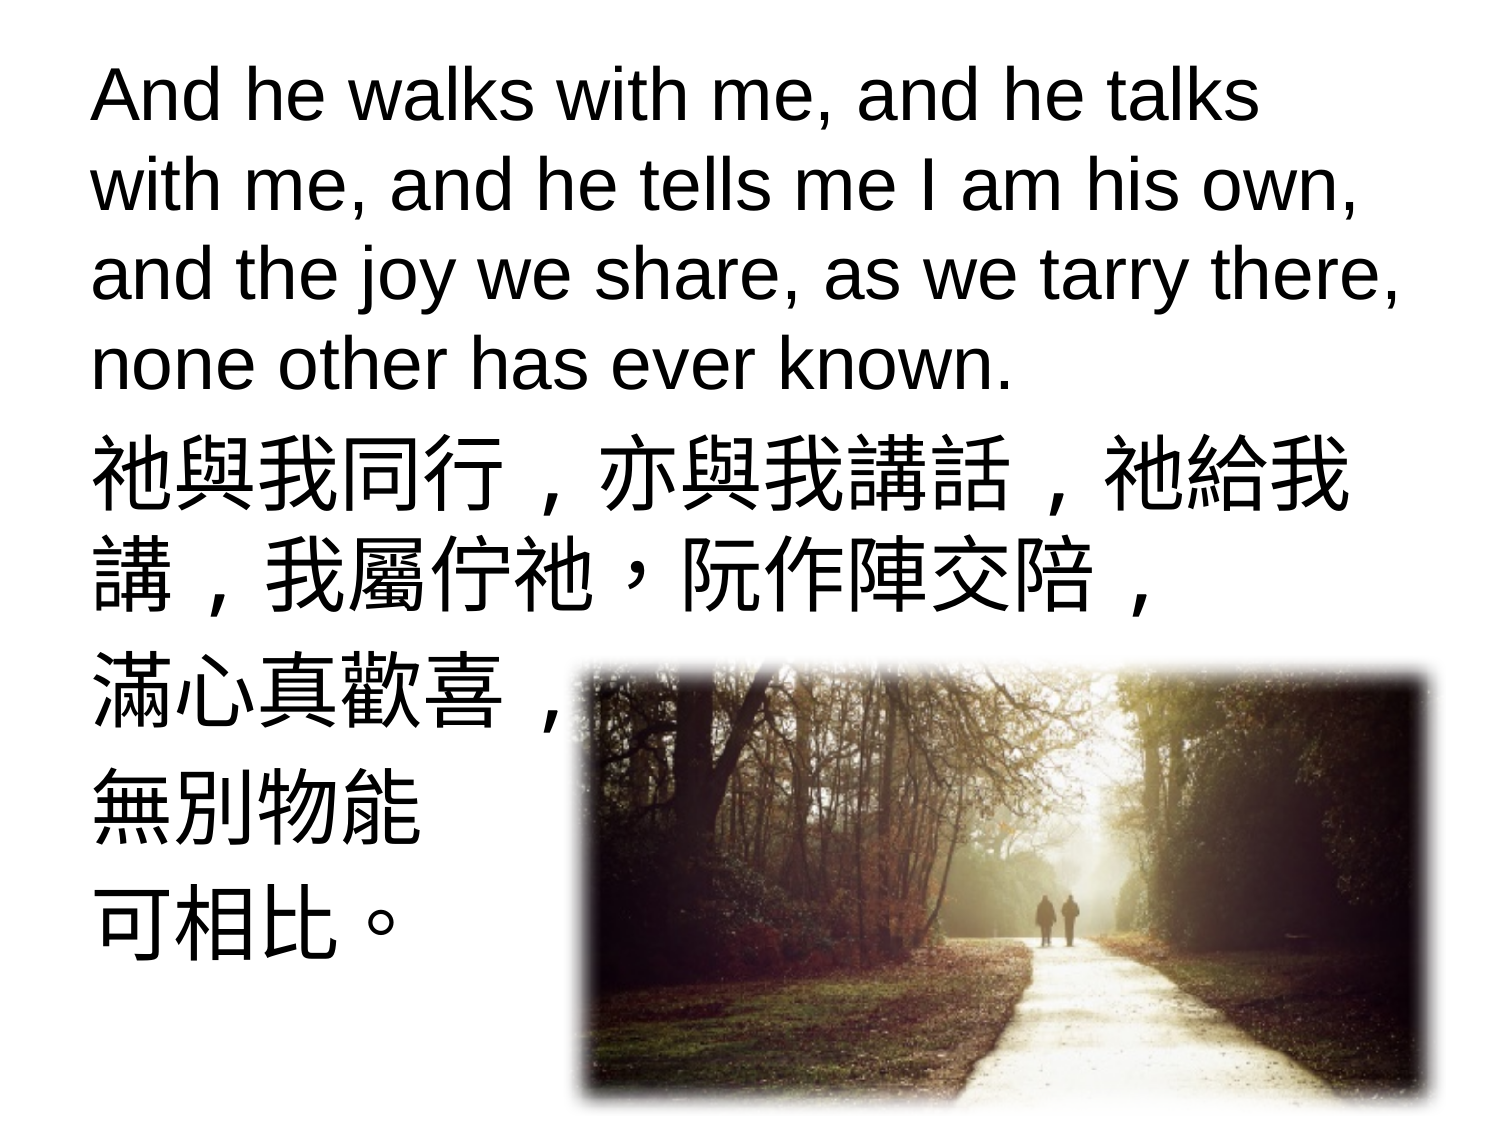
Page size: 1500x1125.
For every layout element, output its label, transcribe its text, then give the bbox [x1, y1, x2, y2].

list And he walks with me, and he talks with me, and he tells me I am his own, and the joy we share, as we tarry there, none other has ever known. 祂與我同行,亦與我講話,祂給我講,我屬佇祂，阮作陣交陪, 滿心真歡喜, 無別物能 可相比。 [75, 37, 1425, 818]
picture [562, 654, 1447, 1117]
